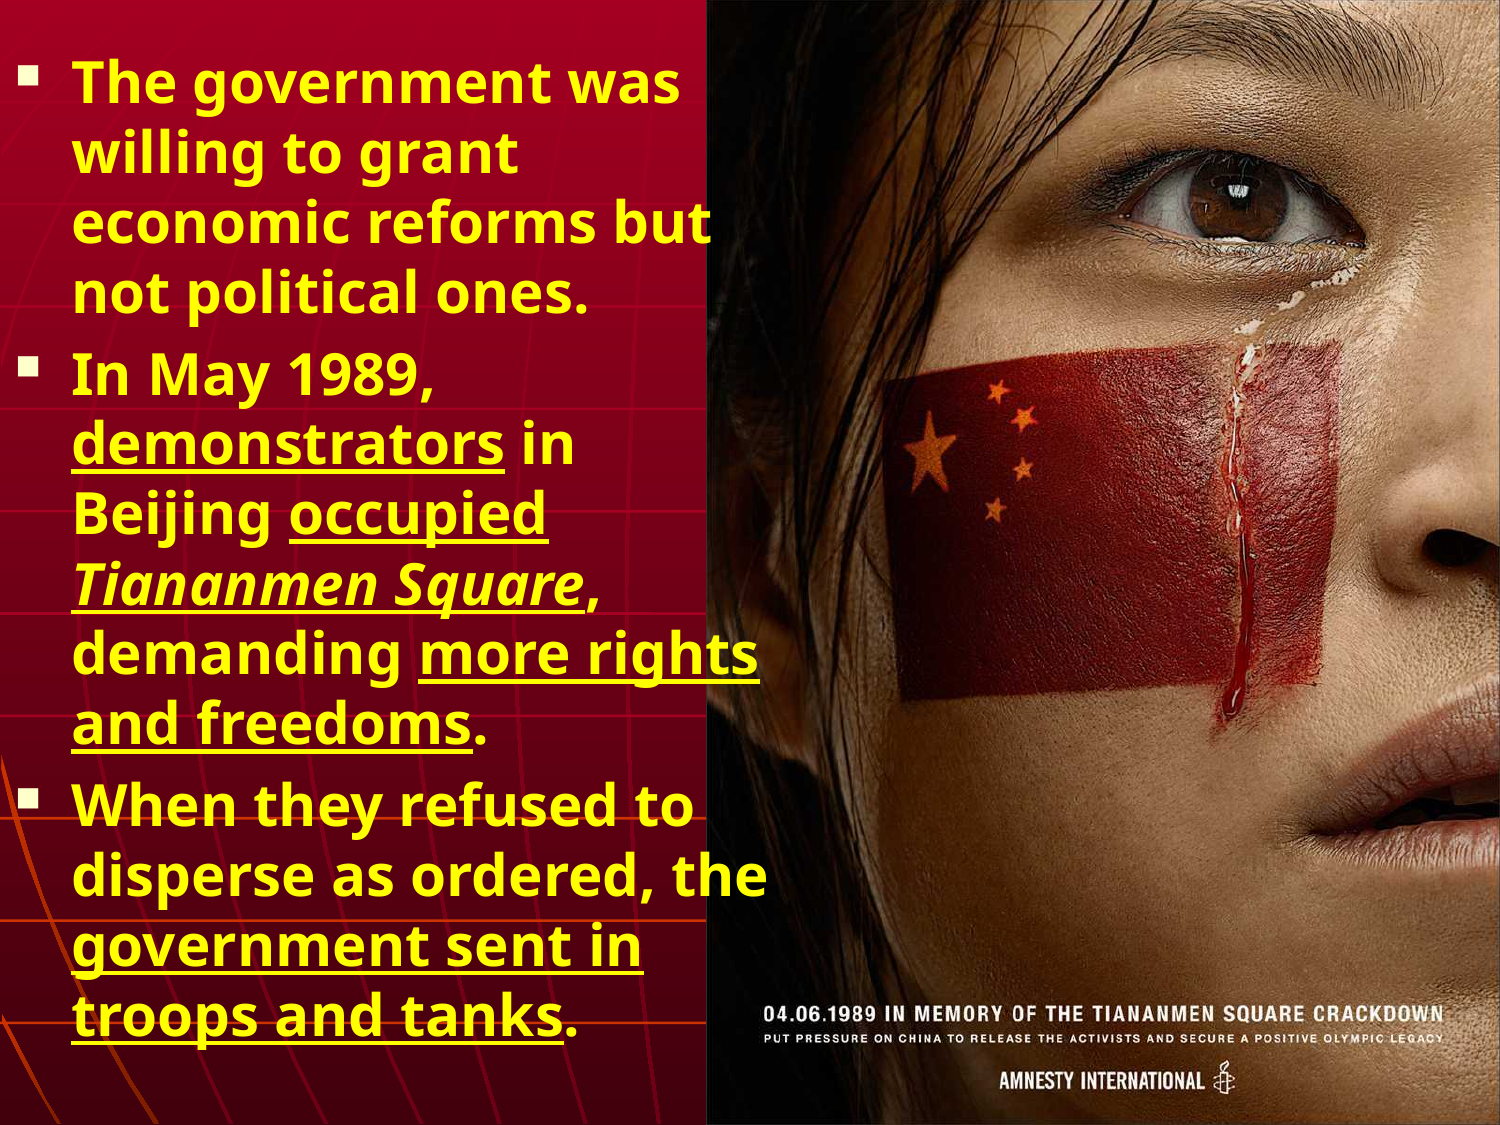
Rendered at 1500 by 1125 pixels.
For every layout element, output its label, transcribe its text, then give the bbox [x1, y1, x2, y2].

picture [705, 0, 1500, 1125]
list The government was willing to grant economic reforms but not political ones. In May 1989, demonstrators in Beijing occupied Tiananmen Square, demanding more rights and freedoms. When they refused to disperse as ordered, the government sent in troops and tanks. [0, 37, 705, 1075]
